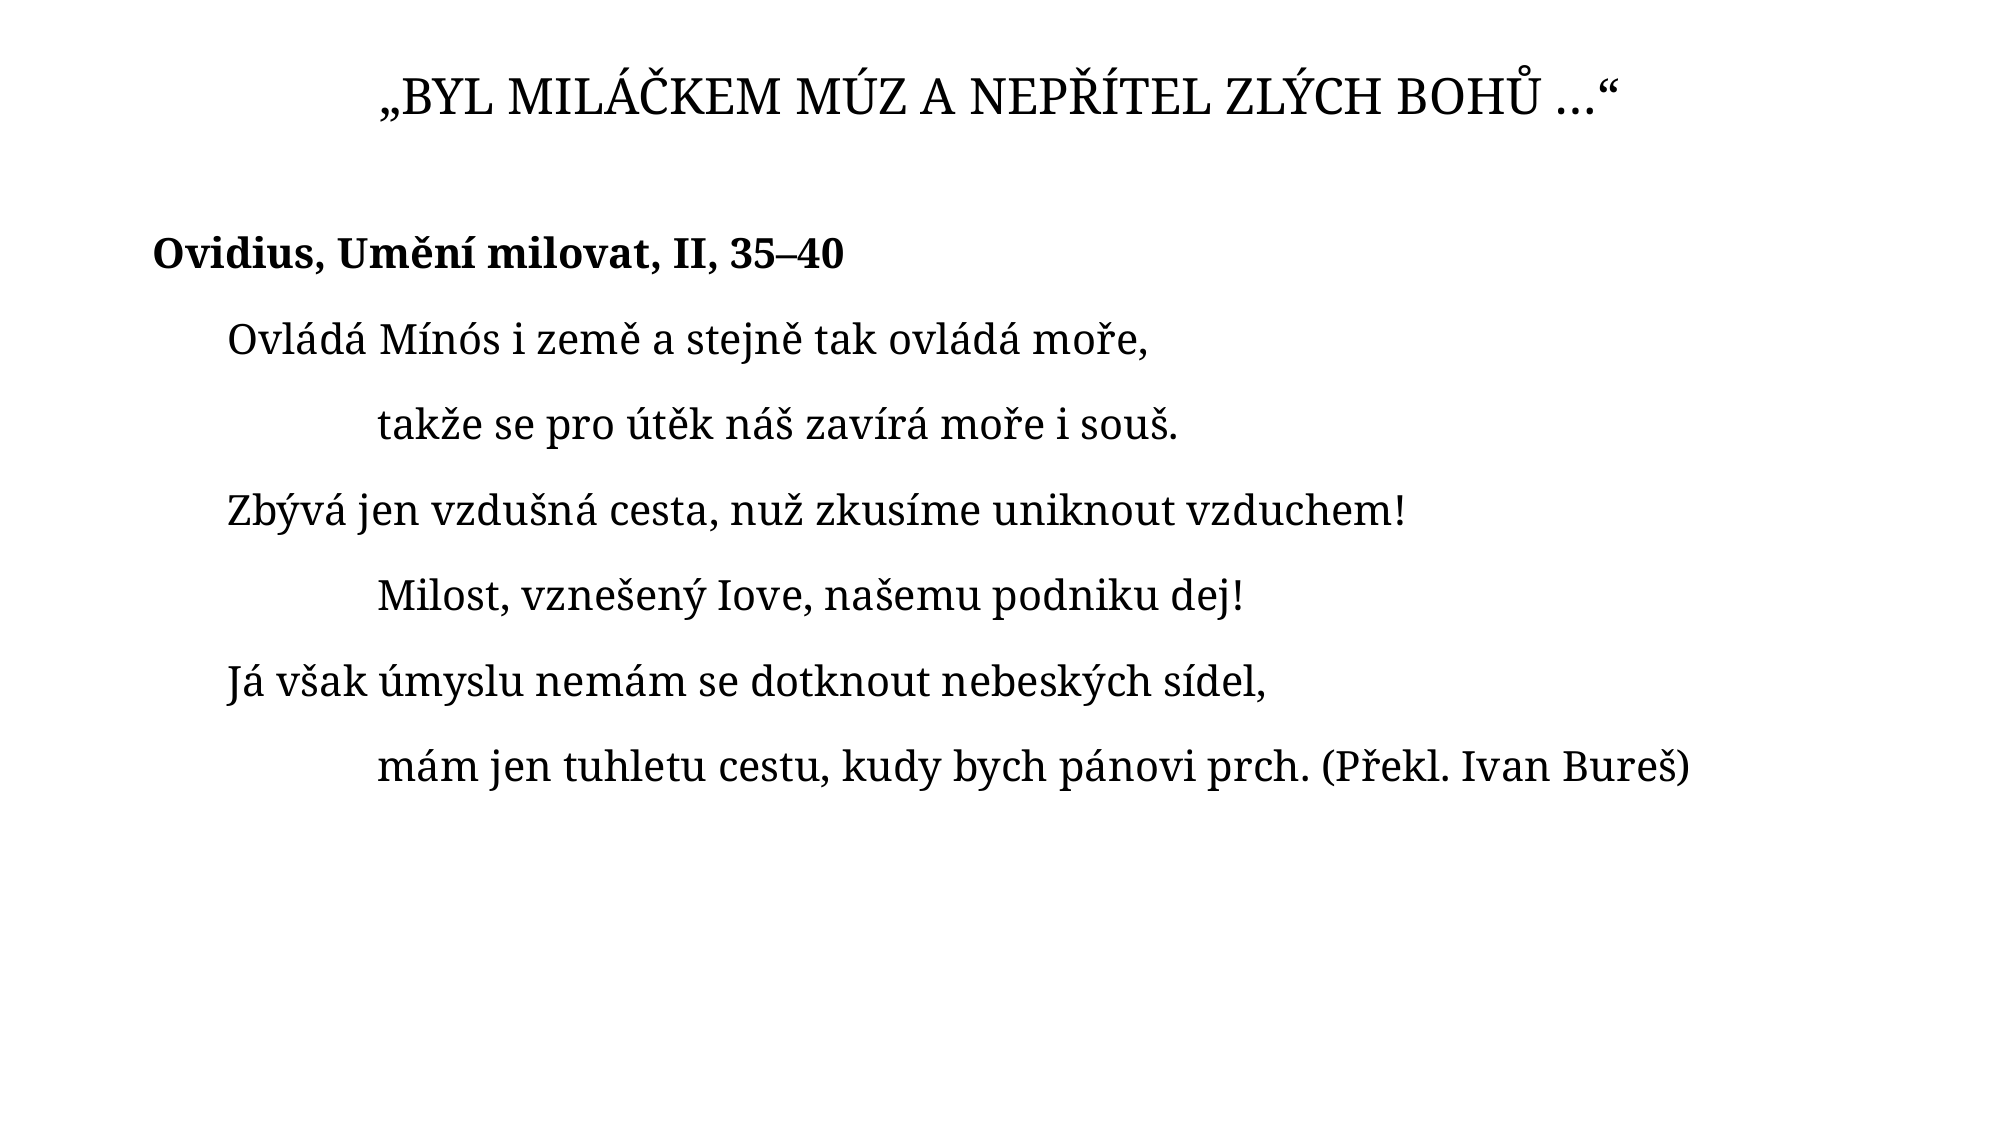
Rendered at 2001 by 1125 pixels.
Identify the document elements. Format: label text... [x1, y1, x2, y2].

title „Byl miláčkem Múz a nepřítel zlých bohů …“ [137, 59, 1863, 137]
list Ovidius, Umění milovat, II, 35–40 Ovládá Mínós i země a stejně tak ovládá moře, takže se pro útěk náš zavírá moře i souš. Zbývá jen vzdušná cesta, nuž zkusíme uniknout vzduchem! Milost, vznešený Iove, našemu podniku dej! Já však úmyslu nemám se dotknout nebeských sídel, mám jen tuhletu cestu, kudy bych pánovi prch. (Překl. Ivan Bureš) [137, 194, 1863, 1022]
